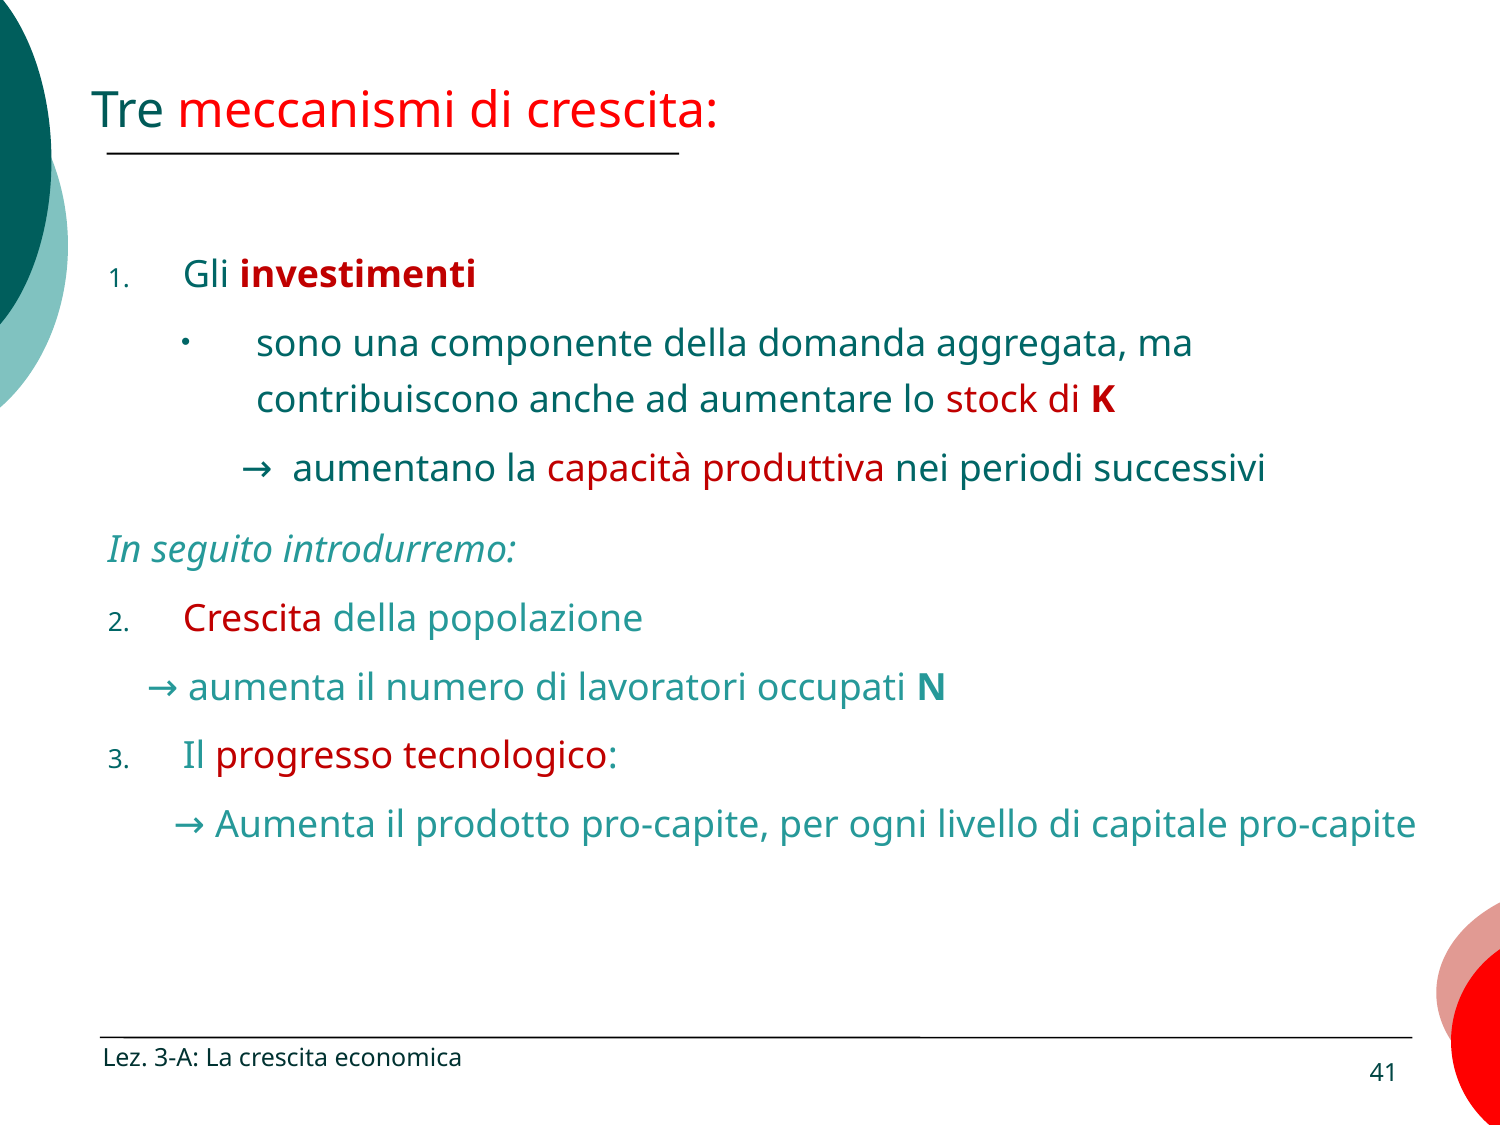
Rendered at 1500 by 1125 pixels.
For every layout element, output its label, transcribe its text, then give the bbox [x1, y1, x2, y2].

text_box Gli investimenti sono una componente della domanda aggregata, ma contribuiscono anche ad aumentare lo stock di K → aumentano la capacità produttiva nei periodi successivi In seguito introdurremo: Crescita della popolazione → aumenta il numero di lavoratori occupati N Il progresso tecnologico: → Aumenta il prodotto pro-capite, per ogni livello di capitale pro-capite [86, 231, 1447, 1000]
title Tre meccanismi di crescita: [76, 54, 1427, 224]
footer Lez. 3-A: La crescita economica [87, 1024, 739, 1079]
